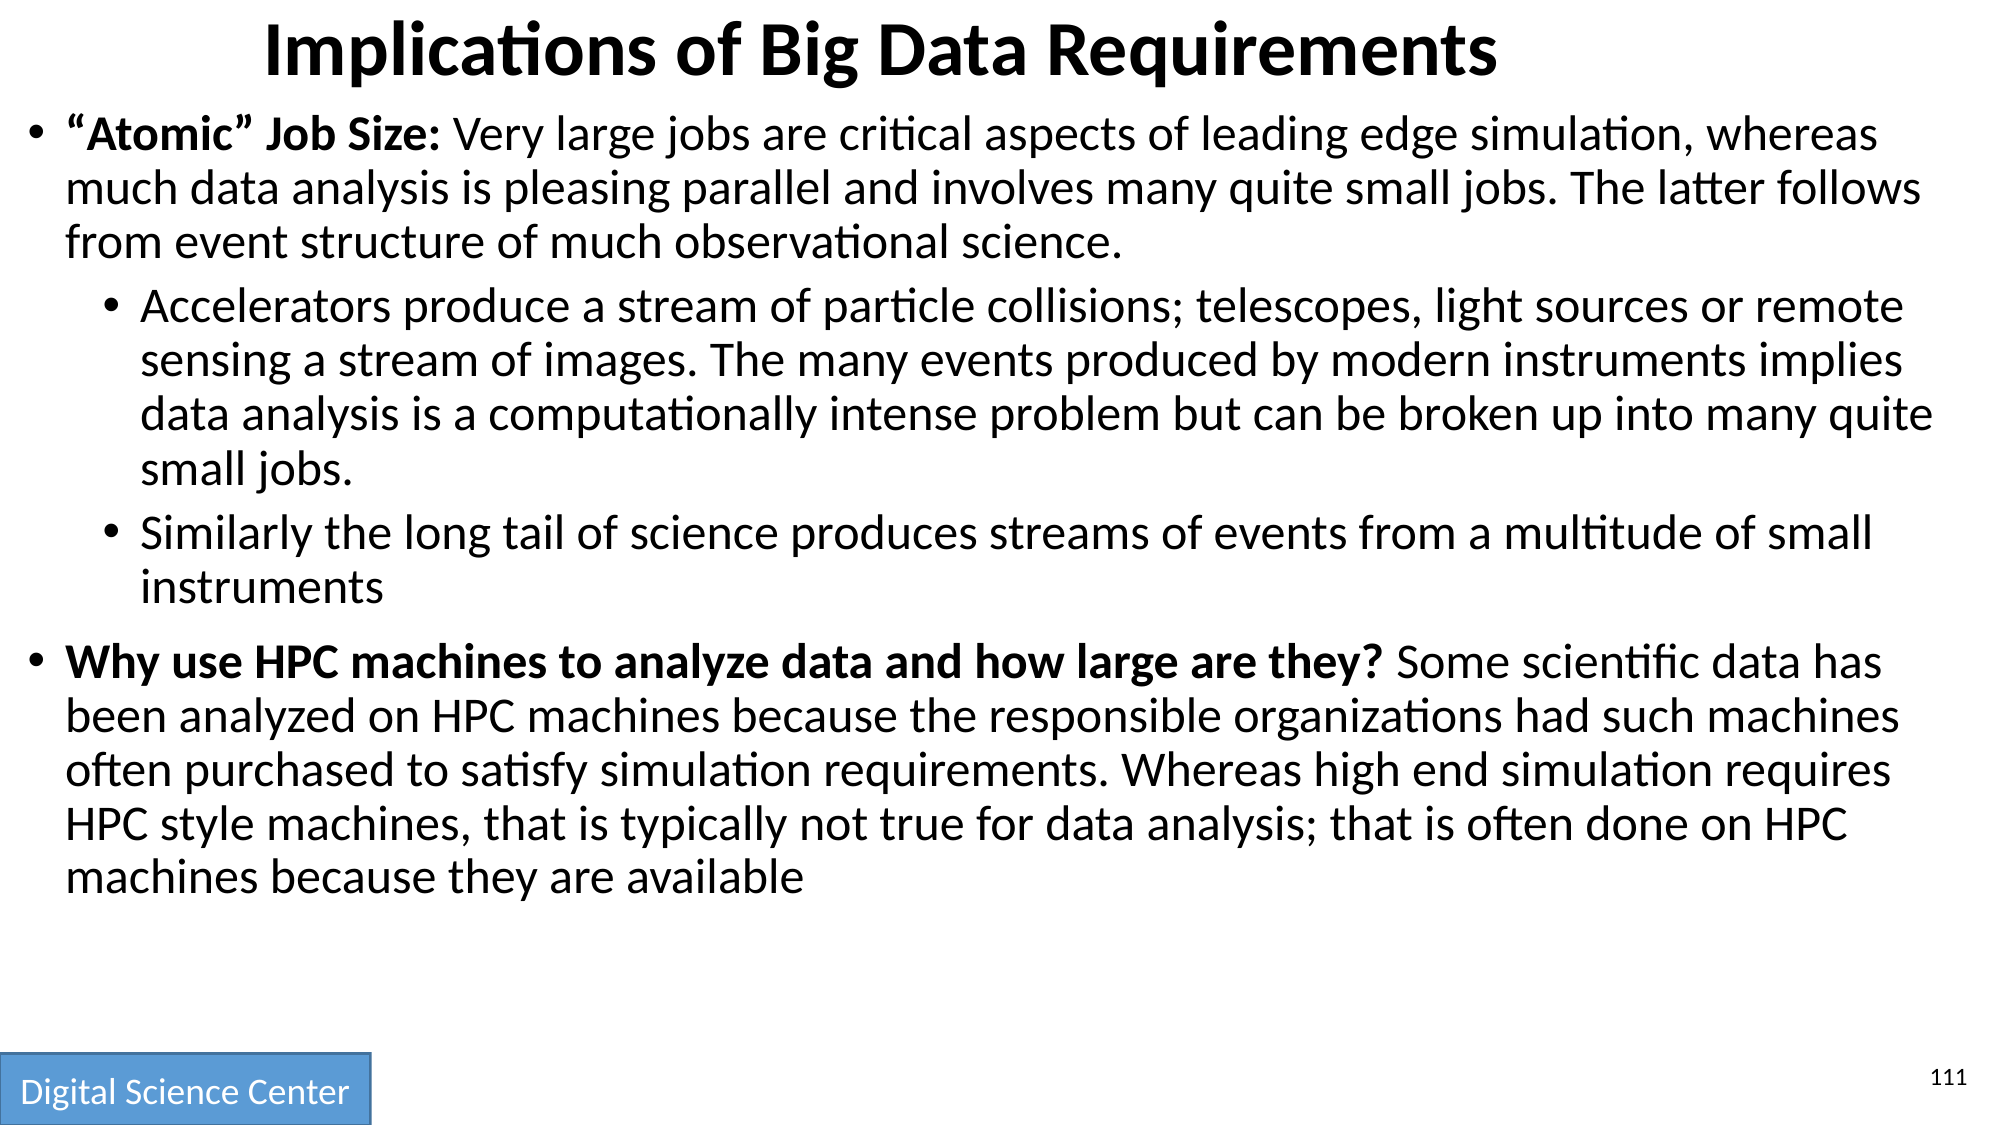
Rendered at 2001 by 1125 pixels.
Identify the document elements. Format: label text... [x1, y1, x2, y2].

list “Atomic” Job Size: Very large jobs are critical aspects of leading edge simulation, whereas much data analysis is pleasing parallel and involves many quite small jobs. The latter follows from event structure of much observational science. Accelerators produce a stream of particle collisions; telescopes, light sources or remote sensing a stream of images. The many events produced by modern instruments implies data analysis is a computationally intense problem but can be broken up into many quite small jobs. Similarly the long tail of science produces streams of events from a multitude of small instruments Why use HPC machines to analyze data and how large are they? Some scientific data has been analyzed on HPC machines because the responsible organizations had such machines often purchased to satisfy simulation requirements. Whereas high end simulation requires HPC style machines, that is typically not true for data analysis; that is often done on HPC machines because they are available [12, 99, 2000, 1025]
title Implications of Big Data Requirements [248, 0, 1746, 100]
slide_number 111 [1803, 1045, 1983, 1105]
